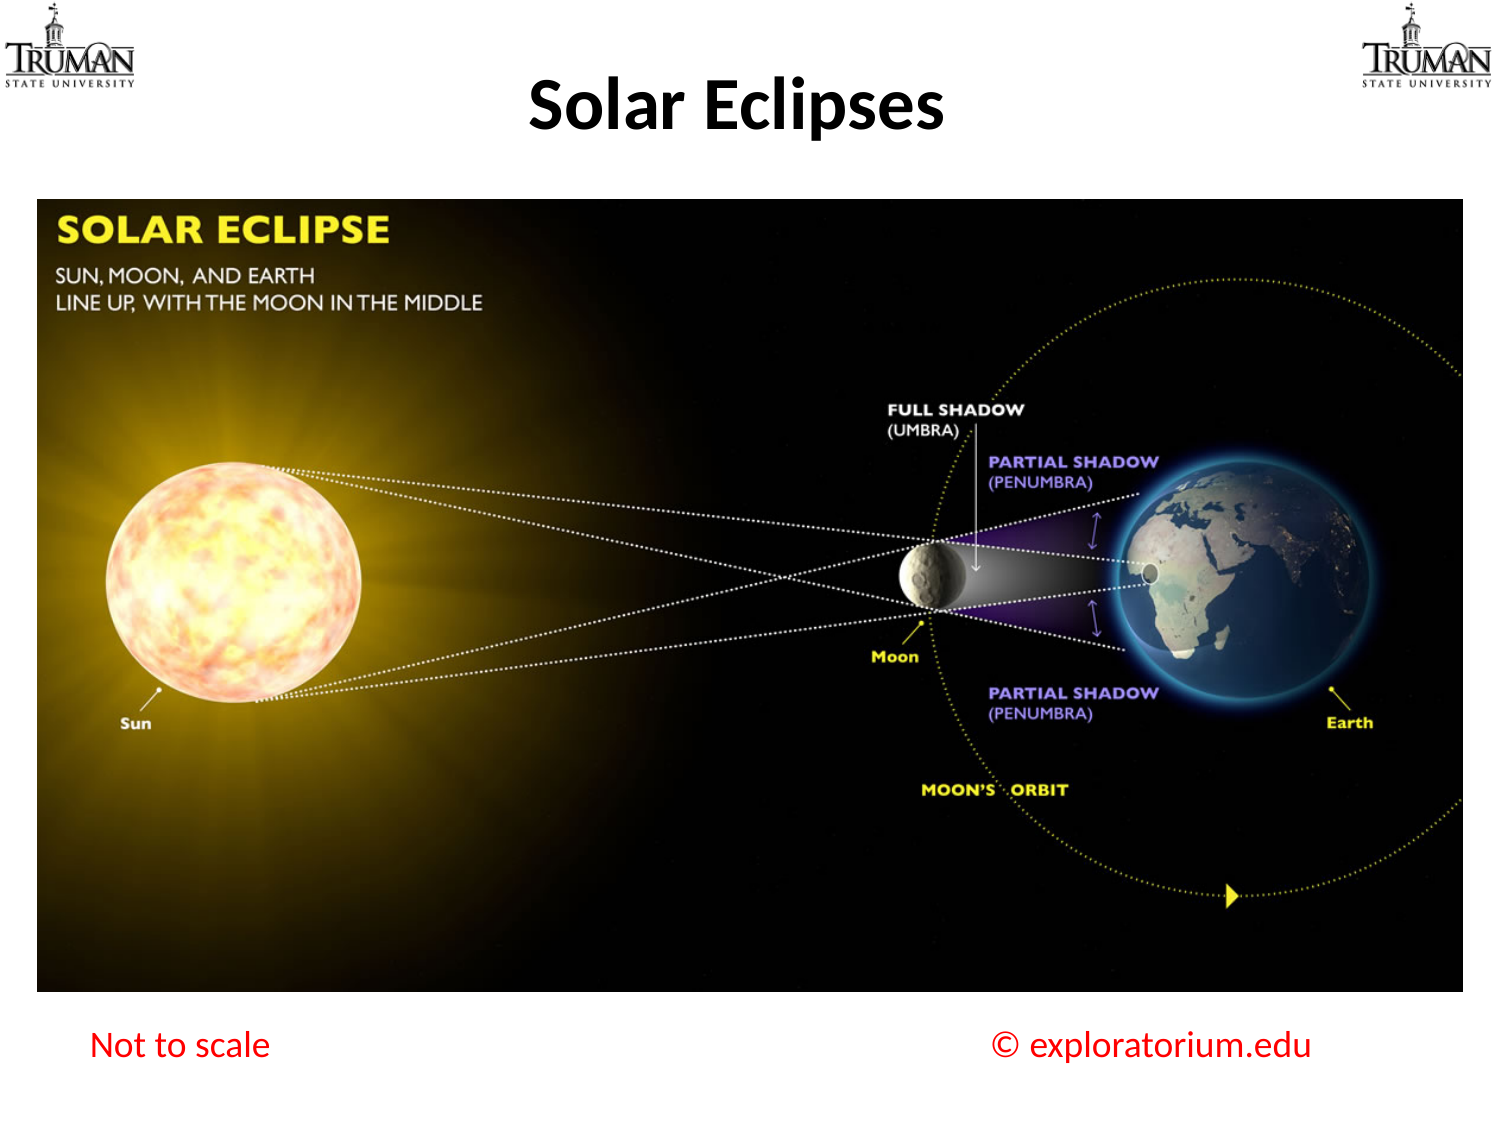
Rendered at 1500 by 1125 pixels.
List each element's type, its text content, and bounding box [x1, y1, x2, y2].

picture [1357, 0, 1500, 101]
picture [0, 0, 143, 101]
picture [37, 199, 1463, 993]
title Solar Eclipses [187, 50, 1288, 150]
text_box Not to scale © exploratorium.edu [74, 1012, 1425, 1073]
